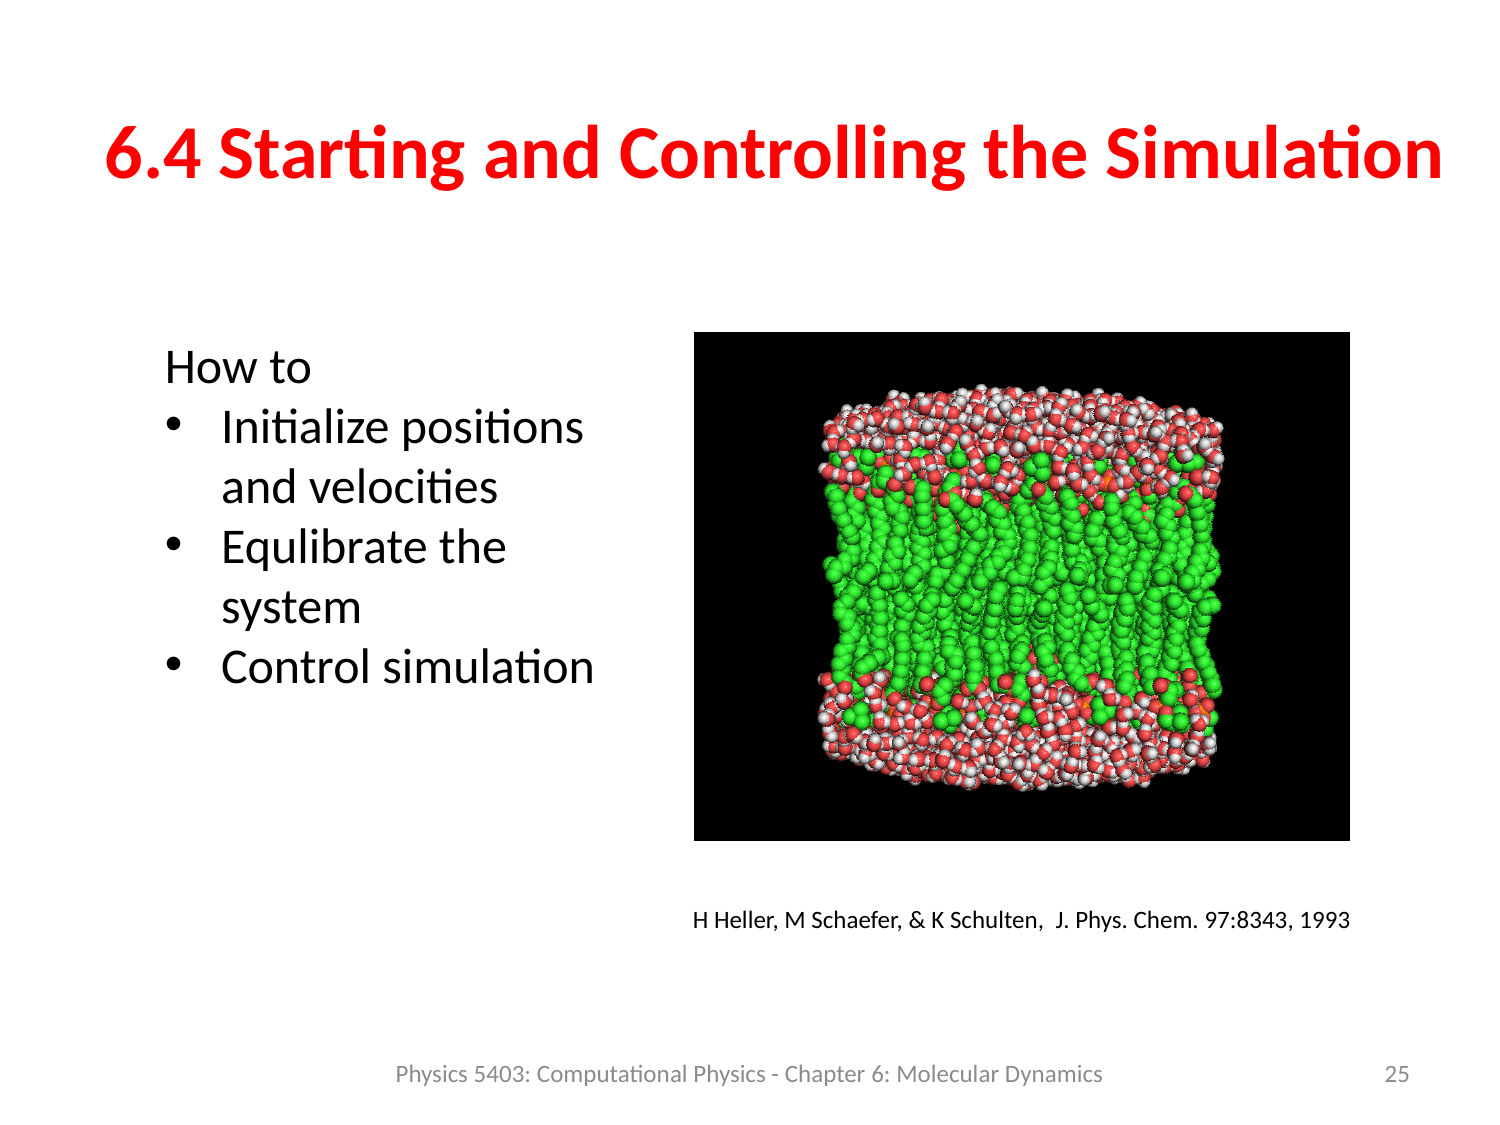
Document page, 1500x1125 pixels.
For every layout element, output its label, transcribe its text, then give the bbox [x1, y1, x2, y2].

text_box H Heller, M Schaefer, & K Schulten, J. Phys. Chem. 97:8343, 1993 [678, 895, 1367, 941]
title 6.4 Starting and Controlling the Simulation [62, 54, 1488, 243]
slide_number 25 [1074, 1042, 1425, 1103]
footer Physics 5403: Computational Physics - Chapter 6: Molecular Dynamics [275, 1042, 1074, 1103]
text_box How to Initialize positions and velocities Equlibrate the system Control simulation [149, 326, 663, 761]
picture [694, 332, 1351, 841]
